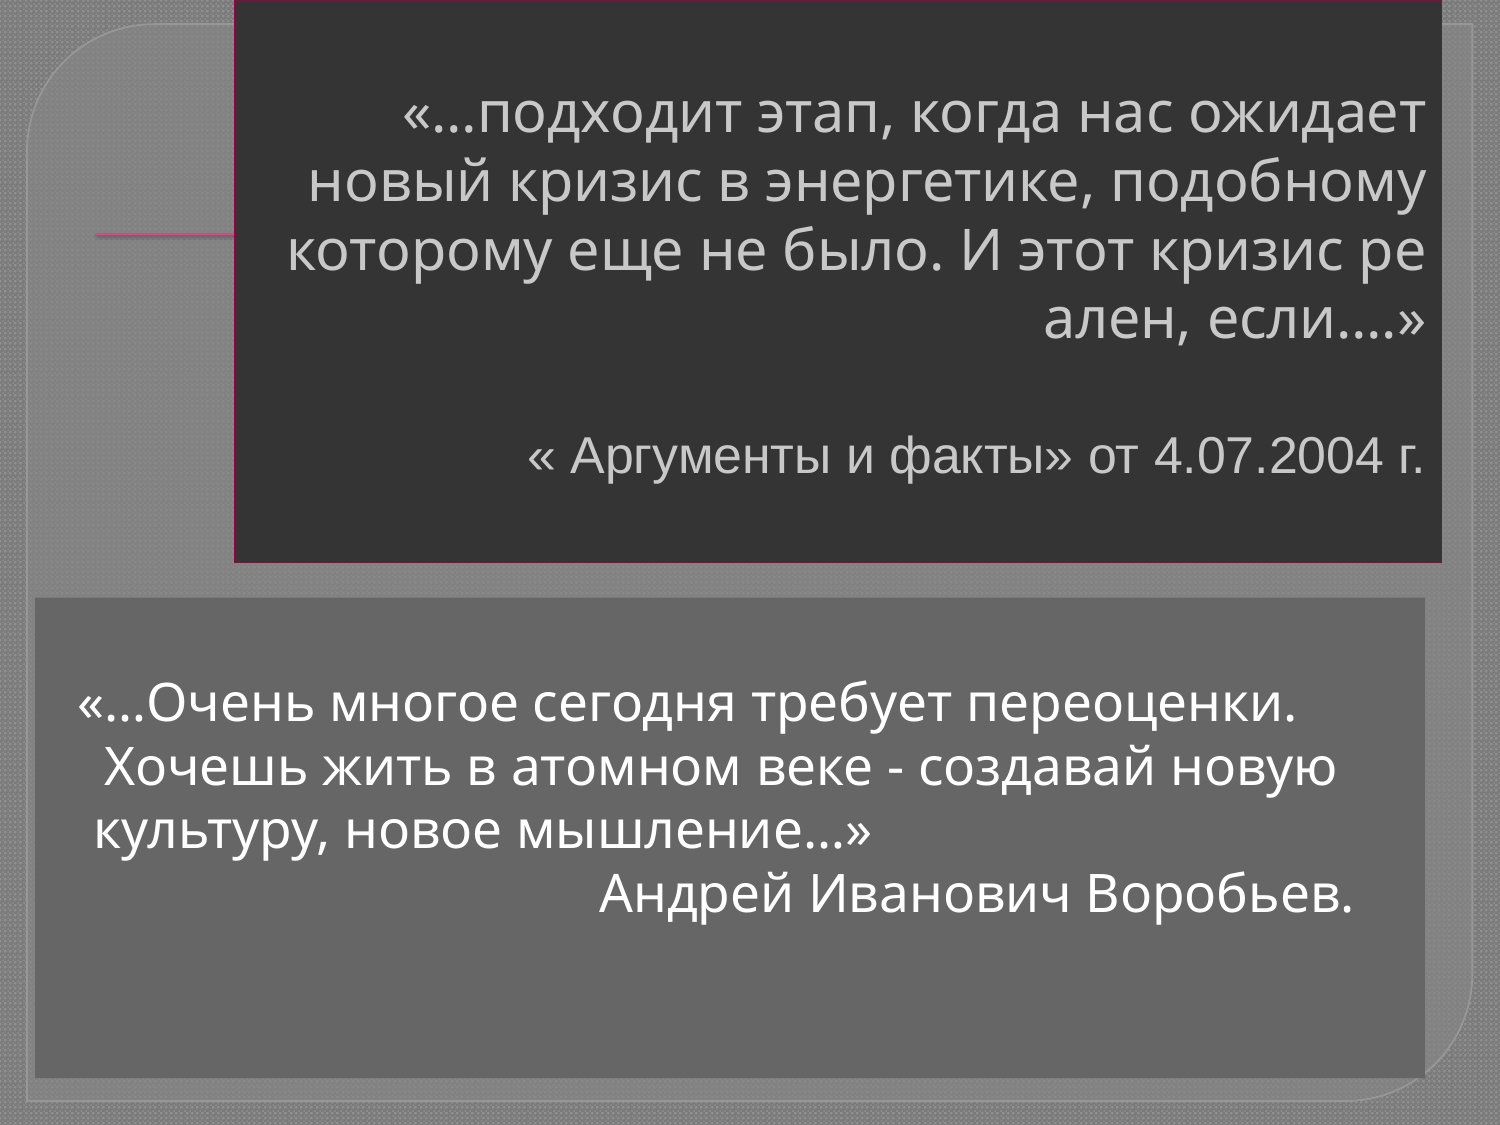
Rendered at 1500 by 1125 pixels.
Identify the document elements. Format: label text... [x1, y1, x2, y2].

title «…подходит этап, когда нас ожидает новый кризис в энергетике, подобному которому еще не было. И этот кризис ре ален, если….» « Аргументы и факты» от 4.07.2004 г. [234, 0, 1442, 563]
list «…Очень многое сегодня требует переоценки. Хочешь жить в атомном веке - создавай новую культуру, новое мышление…» Андрей Иванович Воробьев. [35, 597, 1425, 1079]
